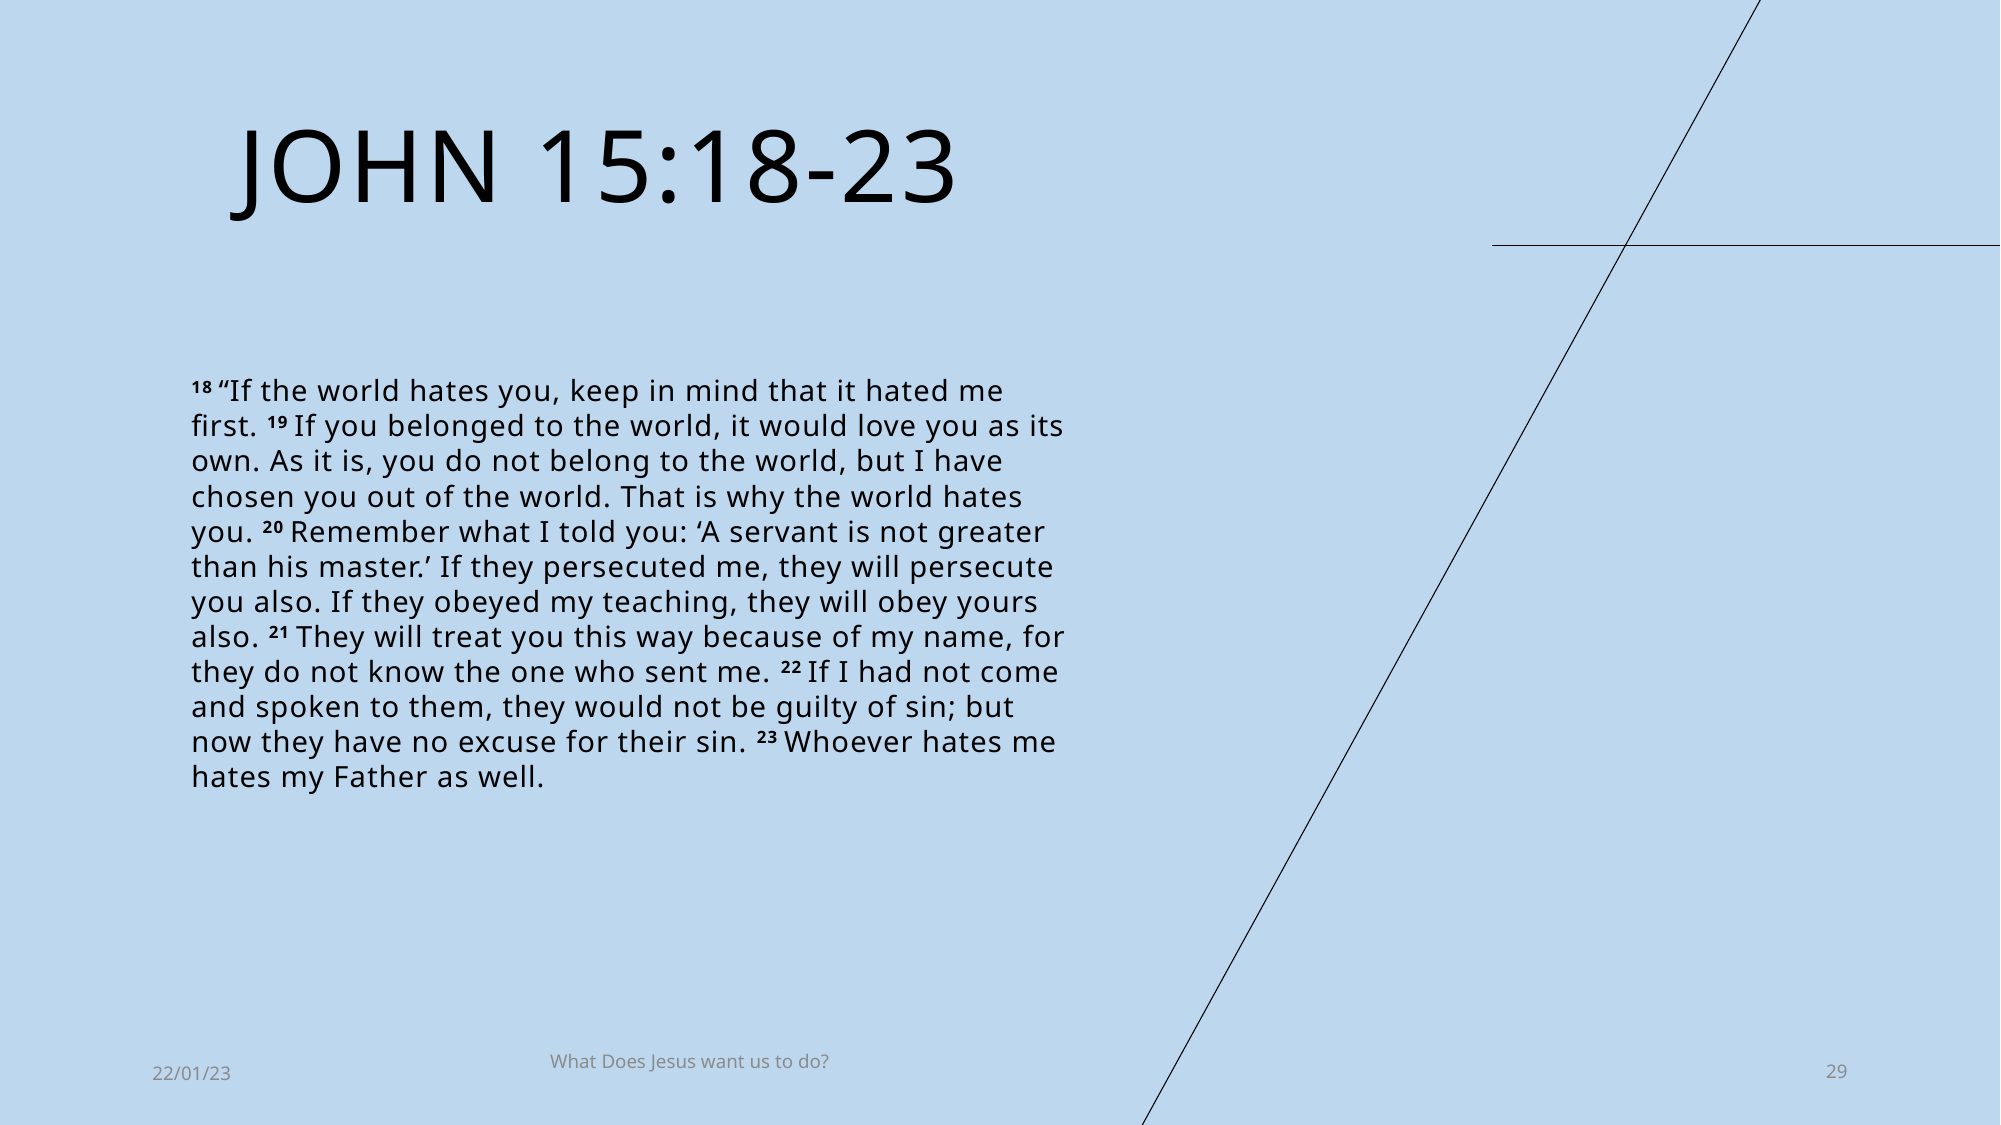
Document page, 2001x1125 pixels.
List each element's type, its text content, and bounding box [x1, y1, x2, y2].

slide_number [137, 1042, 338, 1103]
slide_number 29 [1412, 1042, 1863, 1103]
list 18 “If the world hates you, keep in mind that it hated me first. 19 If you belonged to the world, it would love you as its own. As it is, you do not belong to the world, but I have chosen you out of the world. That is why the world hates you. 20 Remember what I told you: ‘A servant is not greater than his master.’ If they persecuted me, they will persecute you also. If they obeyed my teaching, they will obey yours also. 21 They will treat you this way because of my name, for they do not know the one who sent me. 22 If I had not come and spoken to them, they would not be guilty of sin; but now they have no excuse for their sin. 23 Whoever hates me hates my Father as well. [176, 365, 1096, 897]
title John 15:18-23 [223, 134, 1062, 232]
footer What Does Jesus want us to do? [404, 1042, 975, 1103]
